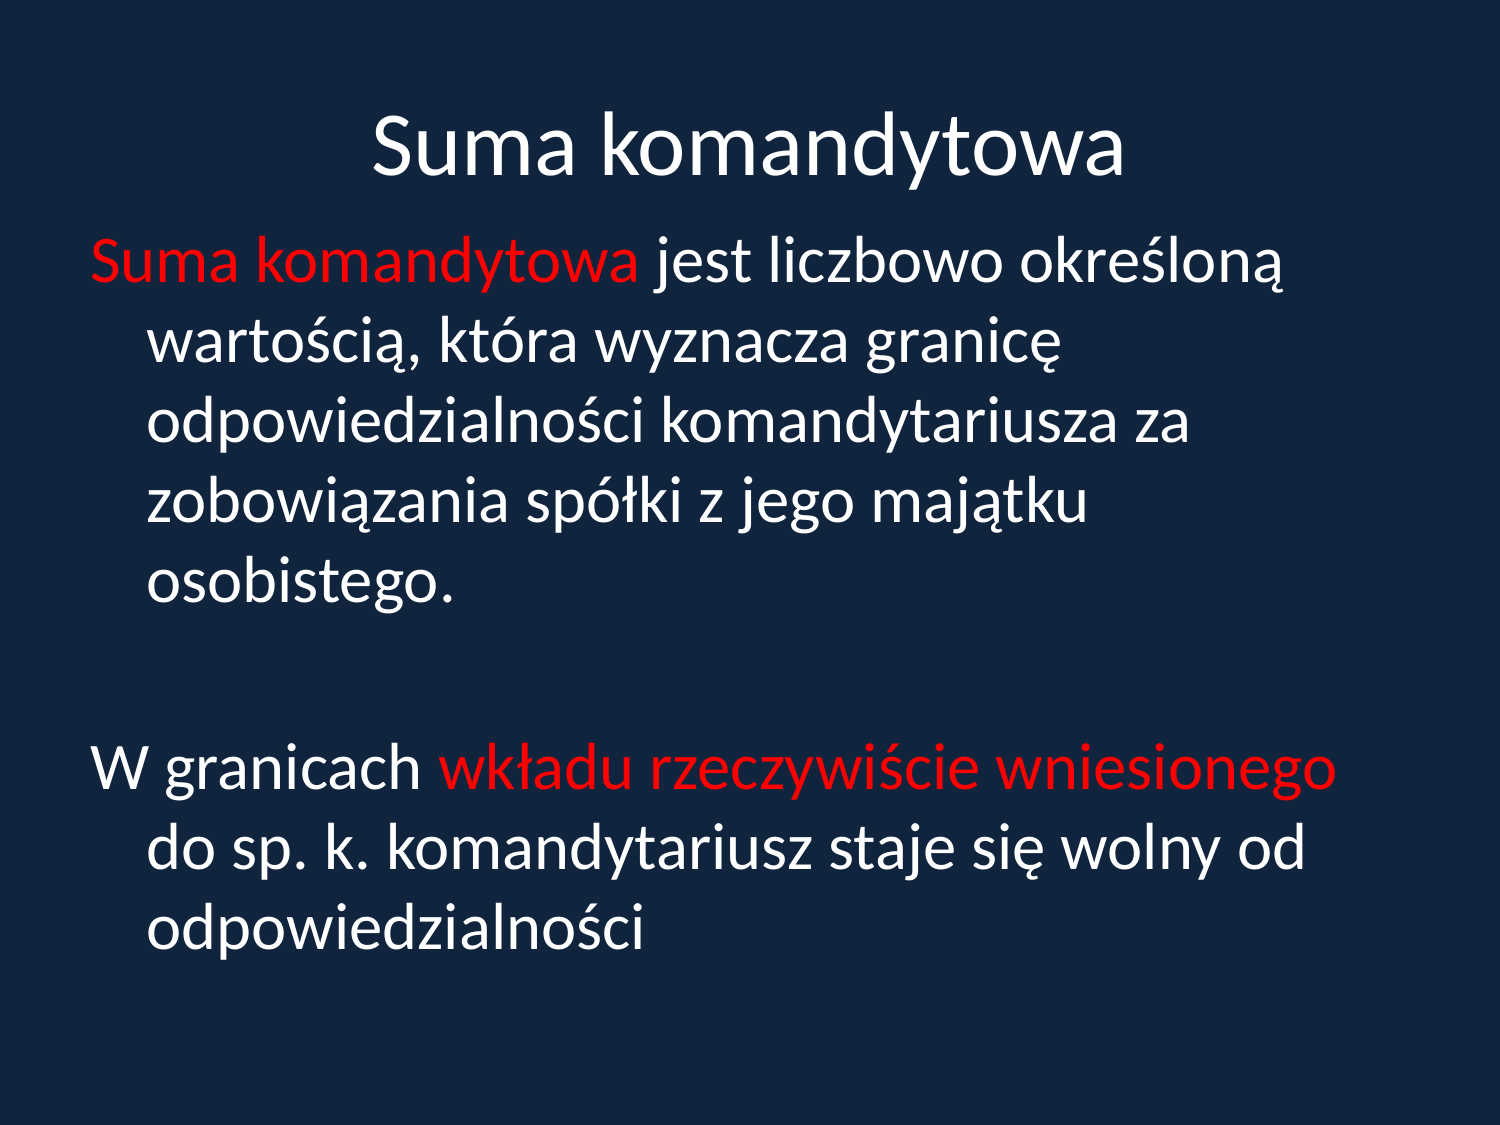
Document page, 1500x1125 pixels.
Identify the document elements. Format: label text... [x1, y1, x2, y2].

title Suma komandytowa [75, 45, 1425, 208]
list Suma komandytowa jest liczbowo określoną wartością, która wyznacza granicę odpowiedzialności komandytariusza za zobowiązania spółki z jego majątku osobistego. W granicach wkładu rzeczywiście wniesionego do sp. k. komandytariusz staje się wolny od odpowiedzialności [75, 208, 1425, 1083]
